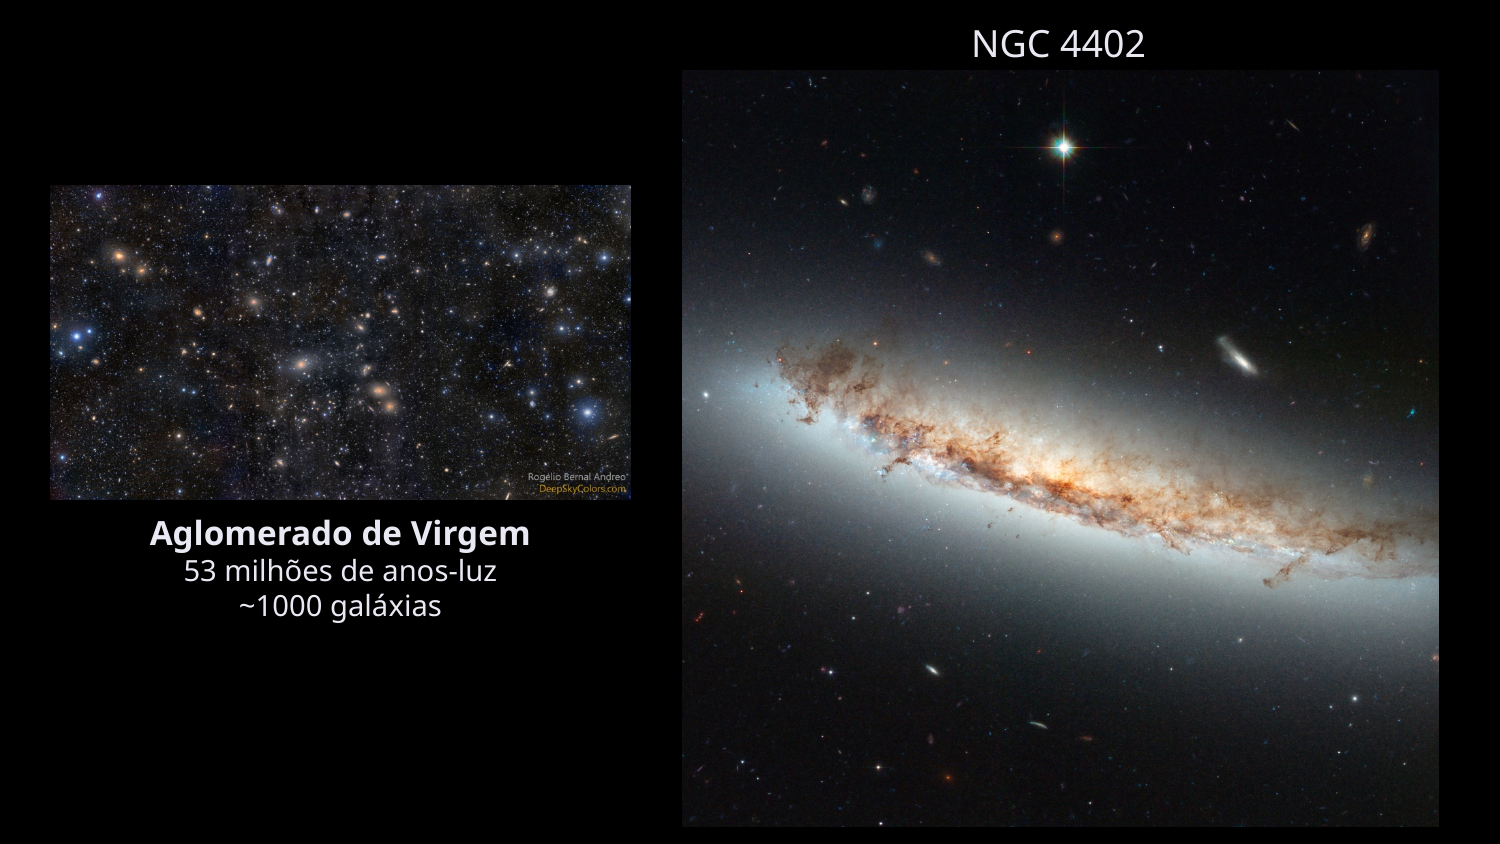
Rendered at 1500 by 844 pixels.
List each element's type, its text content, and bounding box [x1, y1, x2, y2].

text_box NGC 4402 [956, 12, 1162, 69]
text_box Aglomerado de Virgem 53 milhões de anos-luz ~1000 galáxias [134, 508, 547, 630]
picture [50, 185, 631, 500]
picture [682, 70, 1439, 827]
